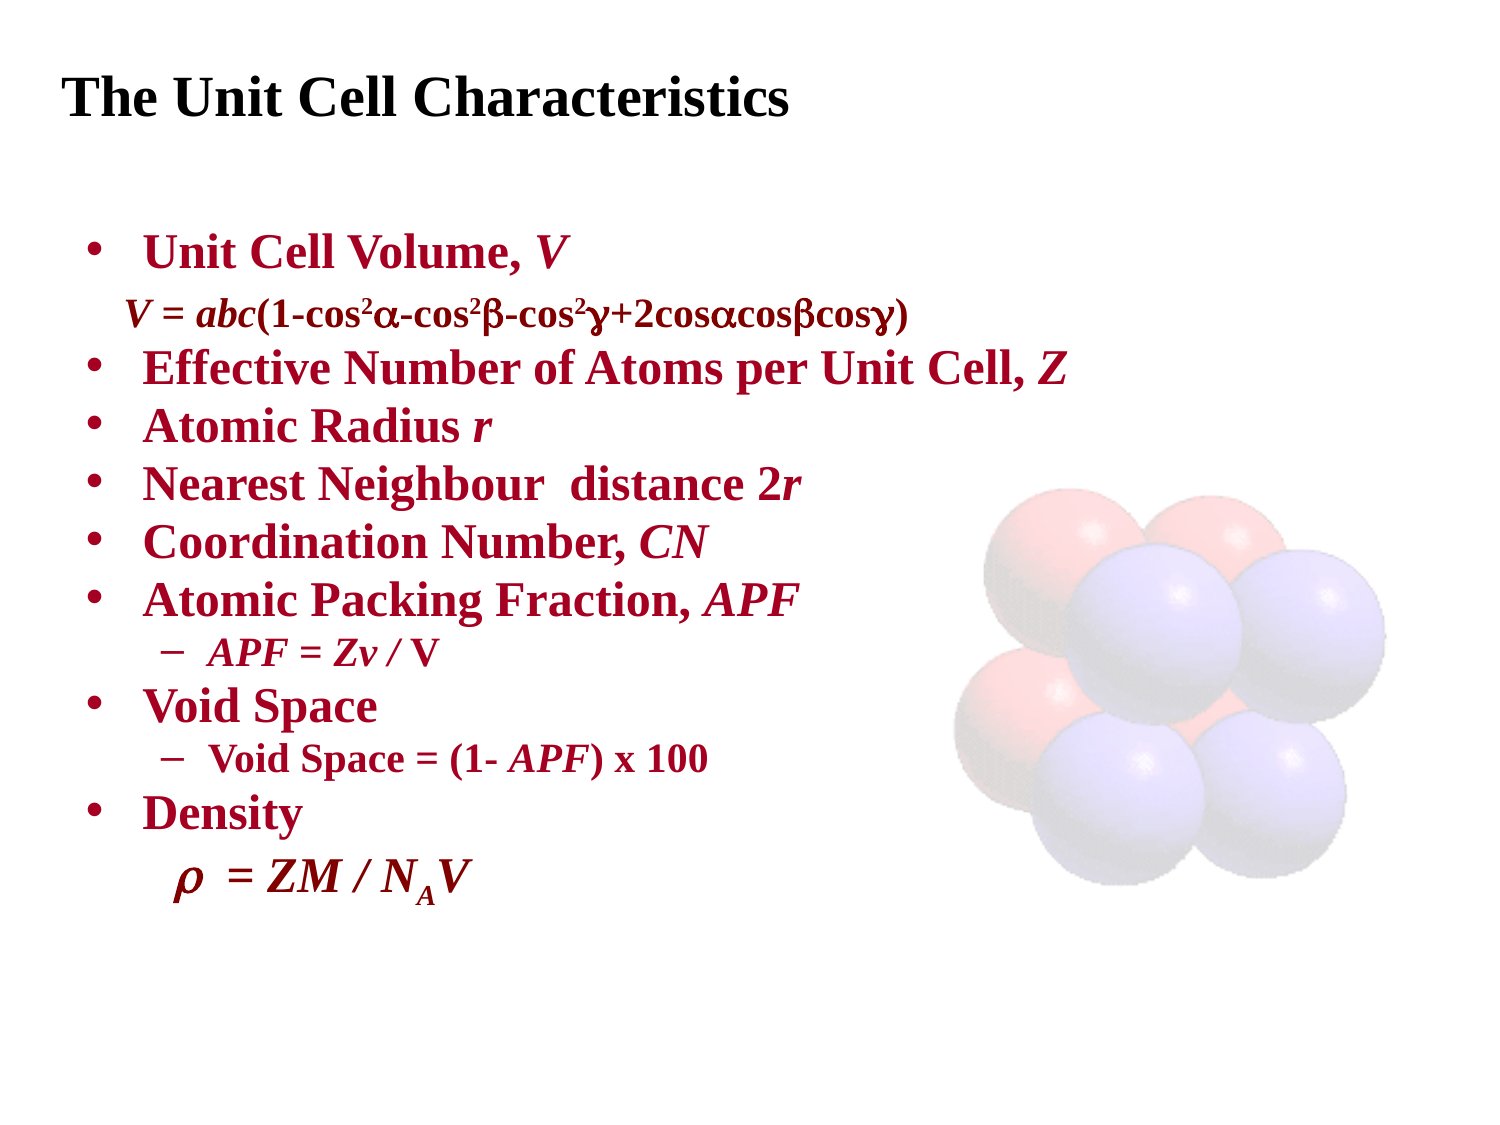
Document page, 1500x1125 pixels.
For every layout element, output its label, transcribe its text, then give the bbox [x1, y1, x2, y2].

title The Unit Cell Characteristics [46, 33, 1397, 153]
list Unit Cell Volume, V V = abc(1-cos2-cos2-cos2+2coscoscos) Effective Number of Atoms per Unit Cell, Z Atomic Radius r Nearest Neighbour distance 2r Coordination Number, CN Atomic Packing Fraction, APF APF = Zv / V Void Space Void Space = (1- APF) x 100 Density  = ZM / NAV [70, 223, 1333, 951]
